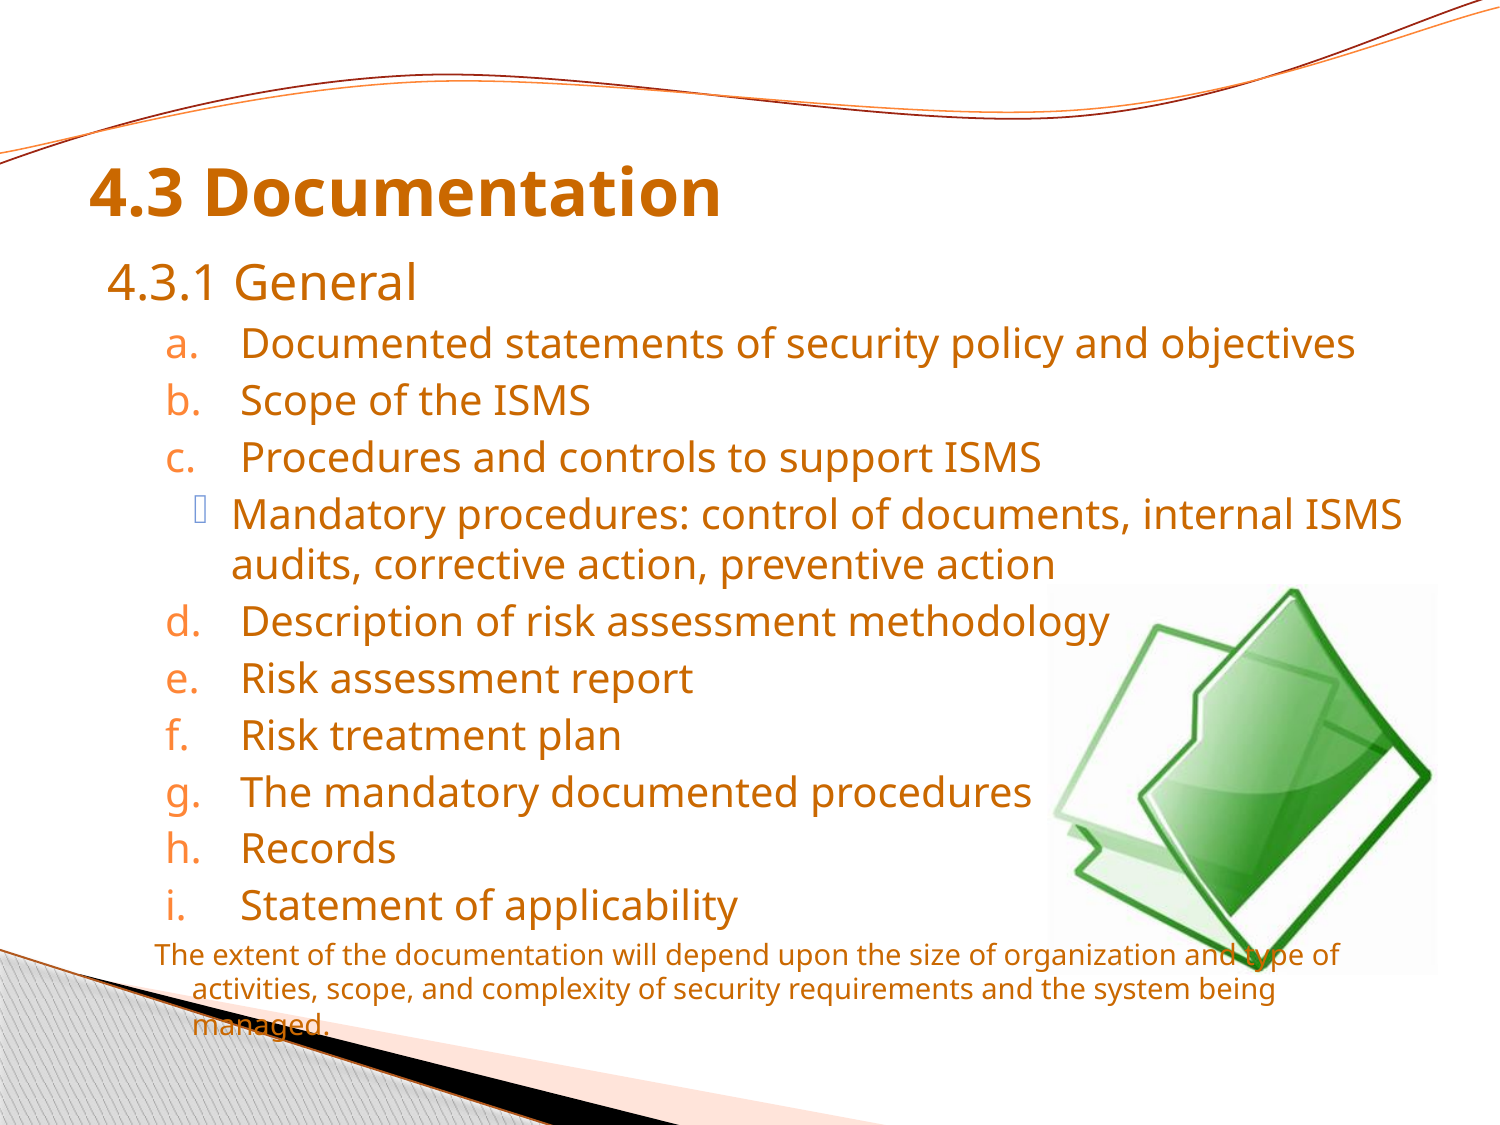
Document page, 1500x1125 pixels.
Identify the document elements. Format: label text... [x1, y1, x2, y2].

picture [1047, 584, 1438, 976]
list 4.3.1 General Documented statements of security policy and objectives Scope of the ISMS Procedures and controls to support ISMS Mandatory procedures: control of documents, internal ISMS audits, corrective action, preventive action Description of risk assessment methodology Risk assessment report Risk treatment plan The mandatory documented procedures Records Statement of applicability The extent of the documentation will depend upon the size of organization and type of activities, scope, and complexity of security requirements and the system being managed. [74, 242, 1426, 986]
title 4.3 Documentation [75, 136, 1450, 244]
